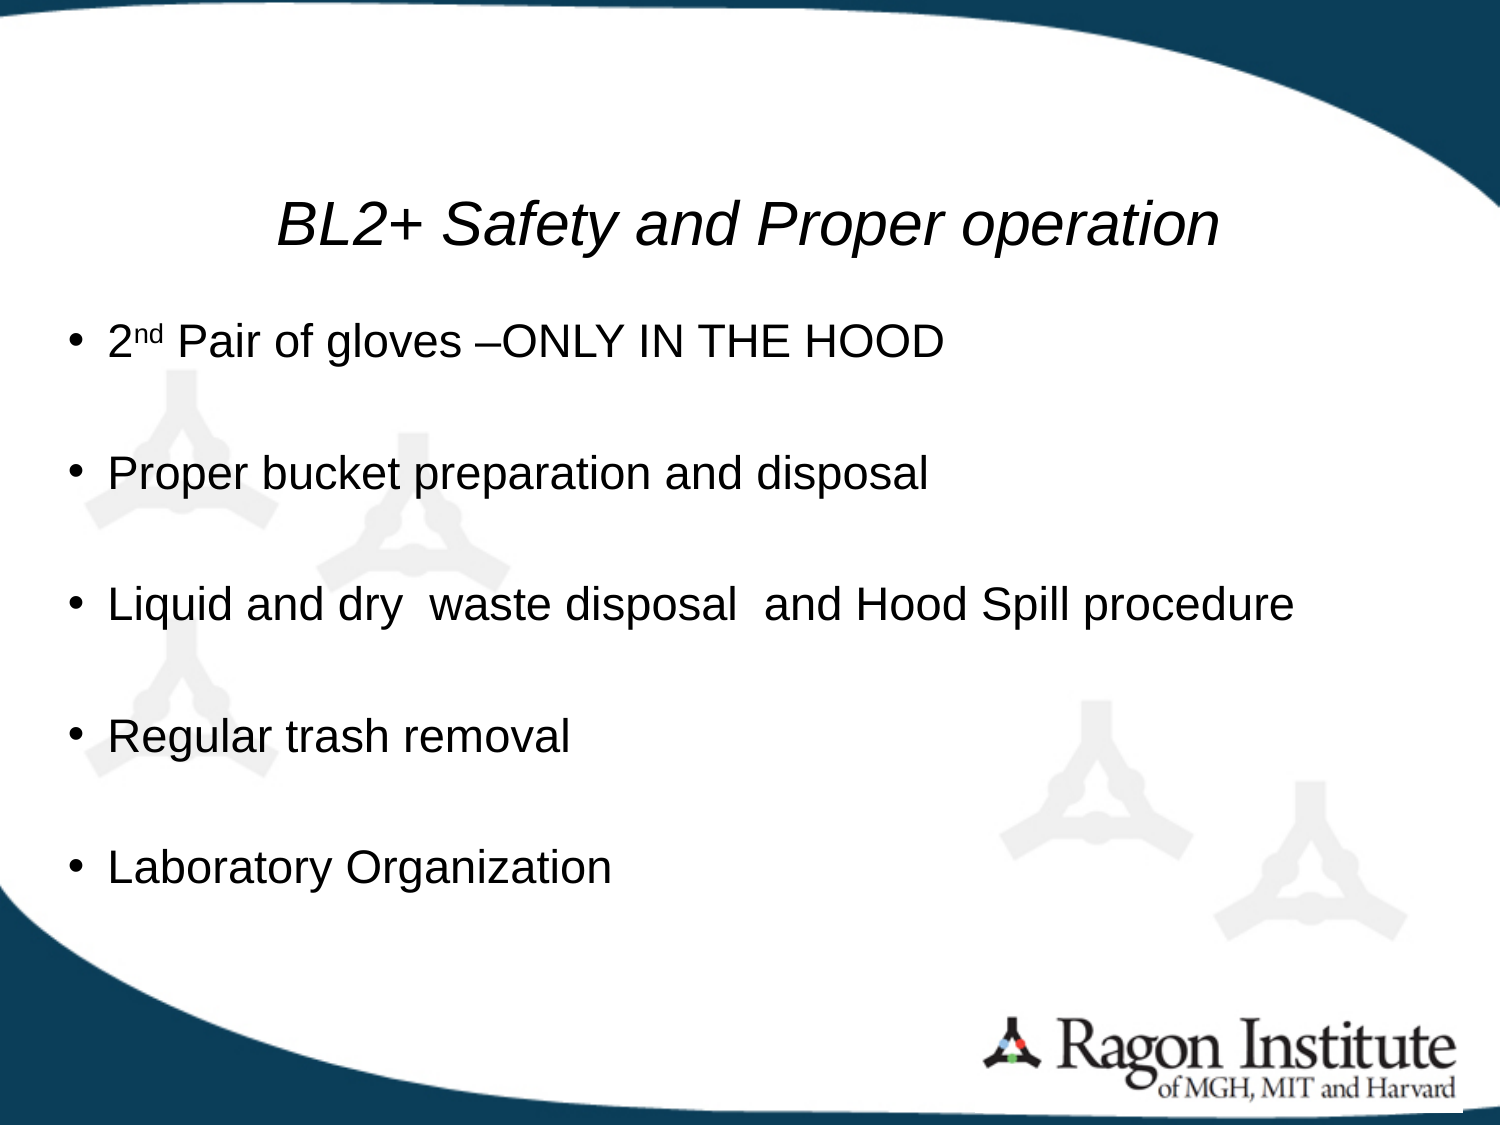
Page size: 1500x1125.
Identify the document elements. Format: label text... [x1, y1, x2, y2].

title BL2+ Safety and Proper operation [32, 174, 1467, 266]
subtitle 2nd Pair of gloves –ONLY IN THE HOOD Proper bucket preparation and disposal Liquid and dry waste disposal and Hood Spill procedure Regular trash removal Laboratory Organization [52, 303, 1409, 969]
picture [0, 0, 1500, 1125]
